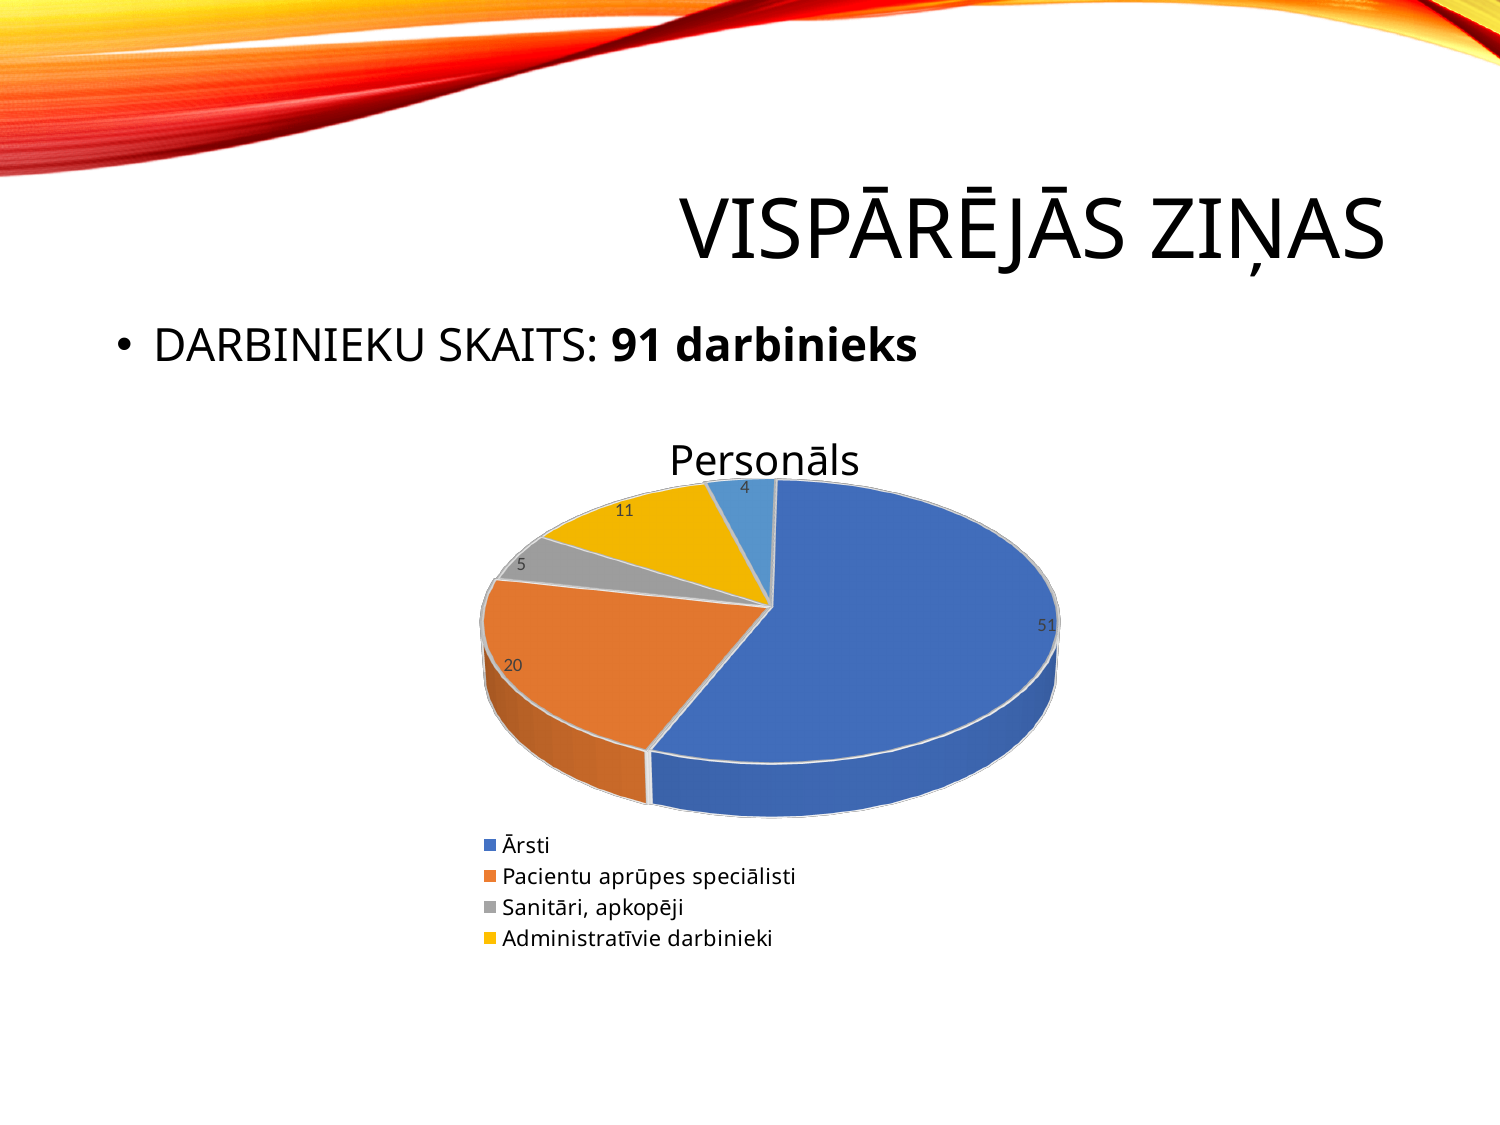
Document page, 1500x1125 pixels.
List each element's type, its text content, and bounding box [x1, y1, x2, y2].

picture [0, 0, 1500, 178]
title VISPĀRĒJĀS ZIŅAS [356, 125, 1403, 314]
list DARBINIEKU SKAITS: 91 darbinieks [101, 314, 1407, 1040]
chart [265, 397, 1266, 988]
